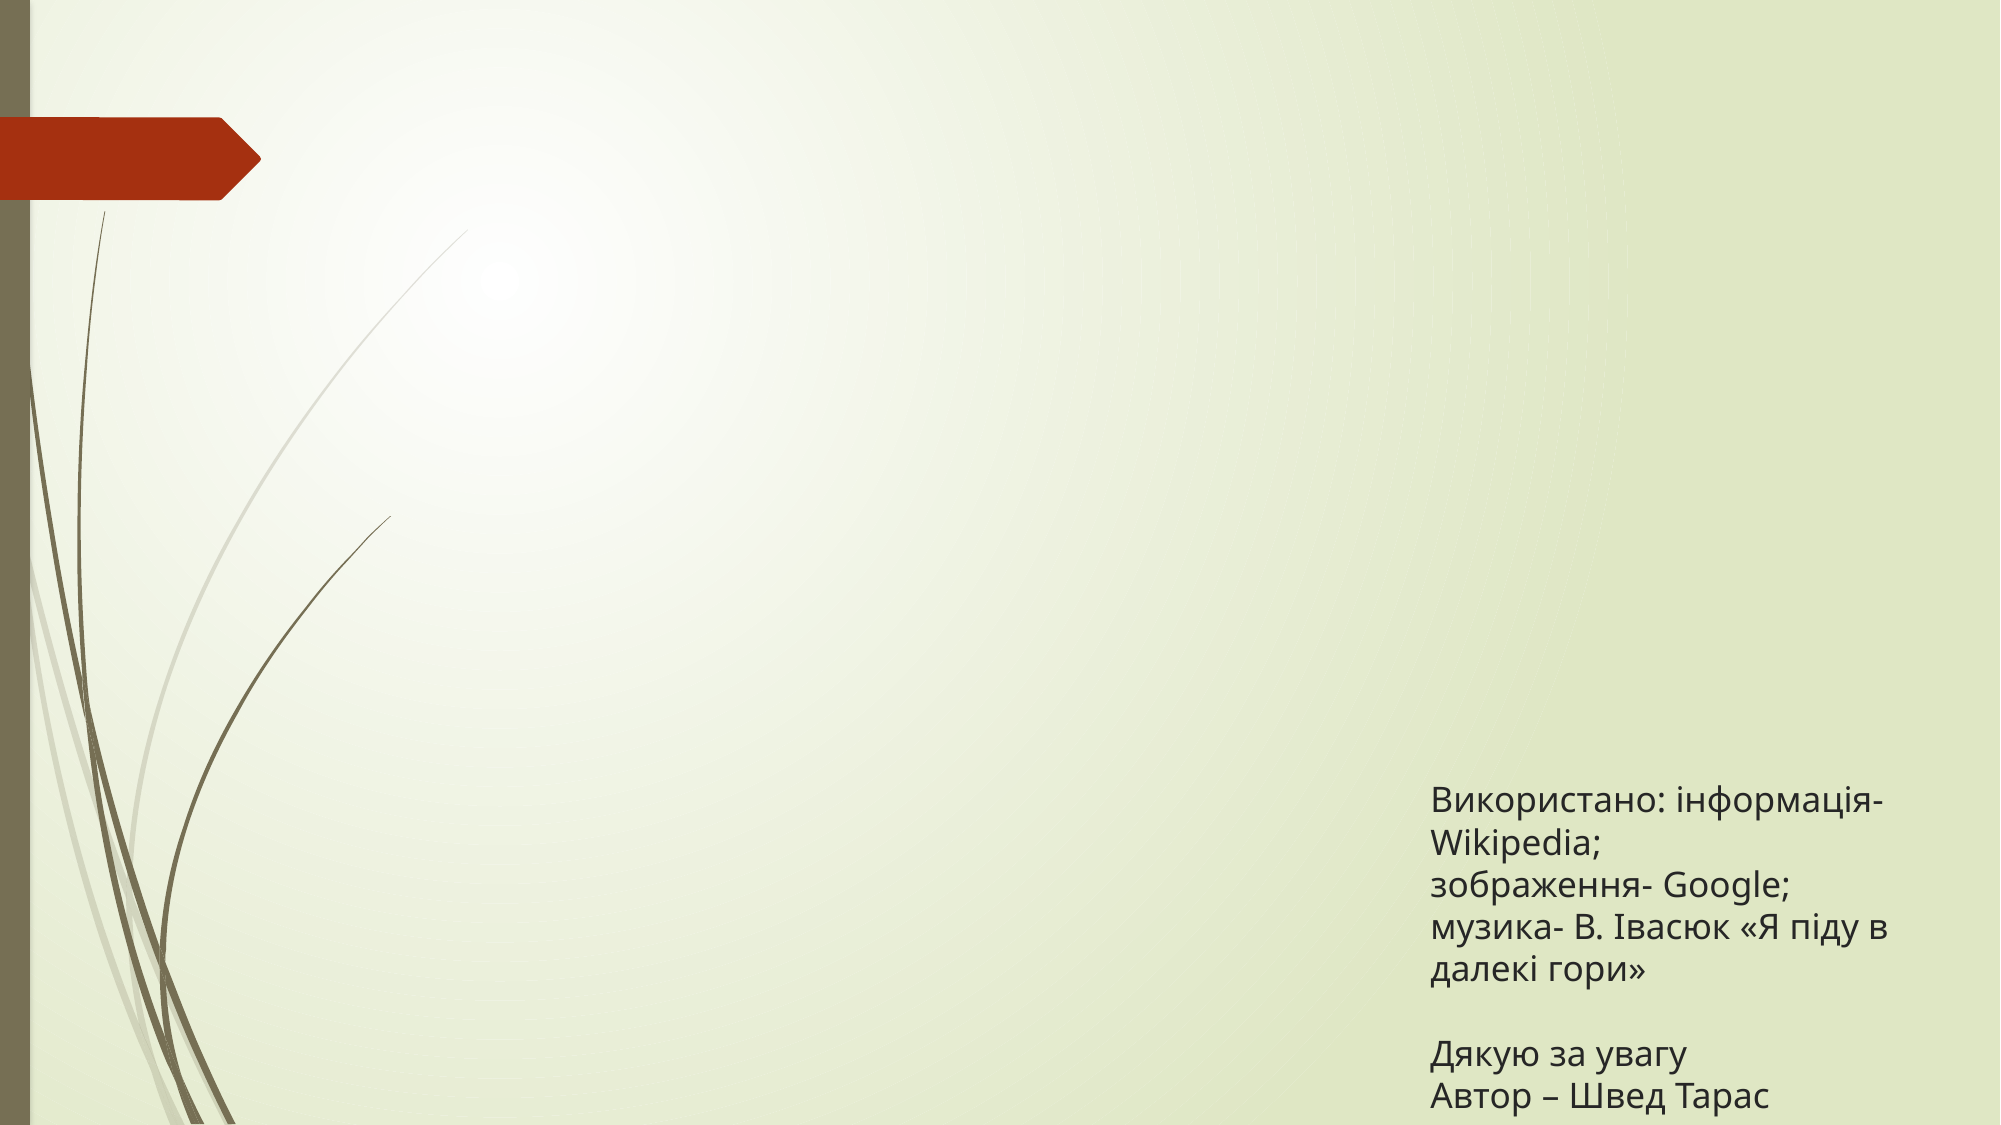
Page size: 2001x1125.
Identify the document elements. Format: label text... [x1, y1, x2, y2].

title Використано: інформація-Wikipedia; зображення- Google; музика- В. Івасюк «Я піду в далекі гори» Дякую за увагу Автор – Швед Тарас [1415, 770, 2000, 1125]
